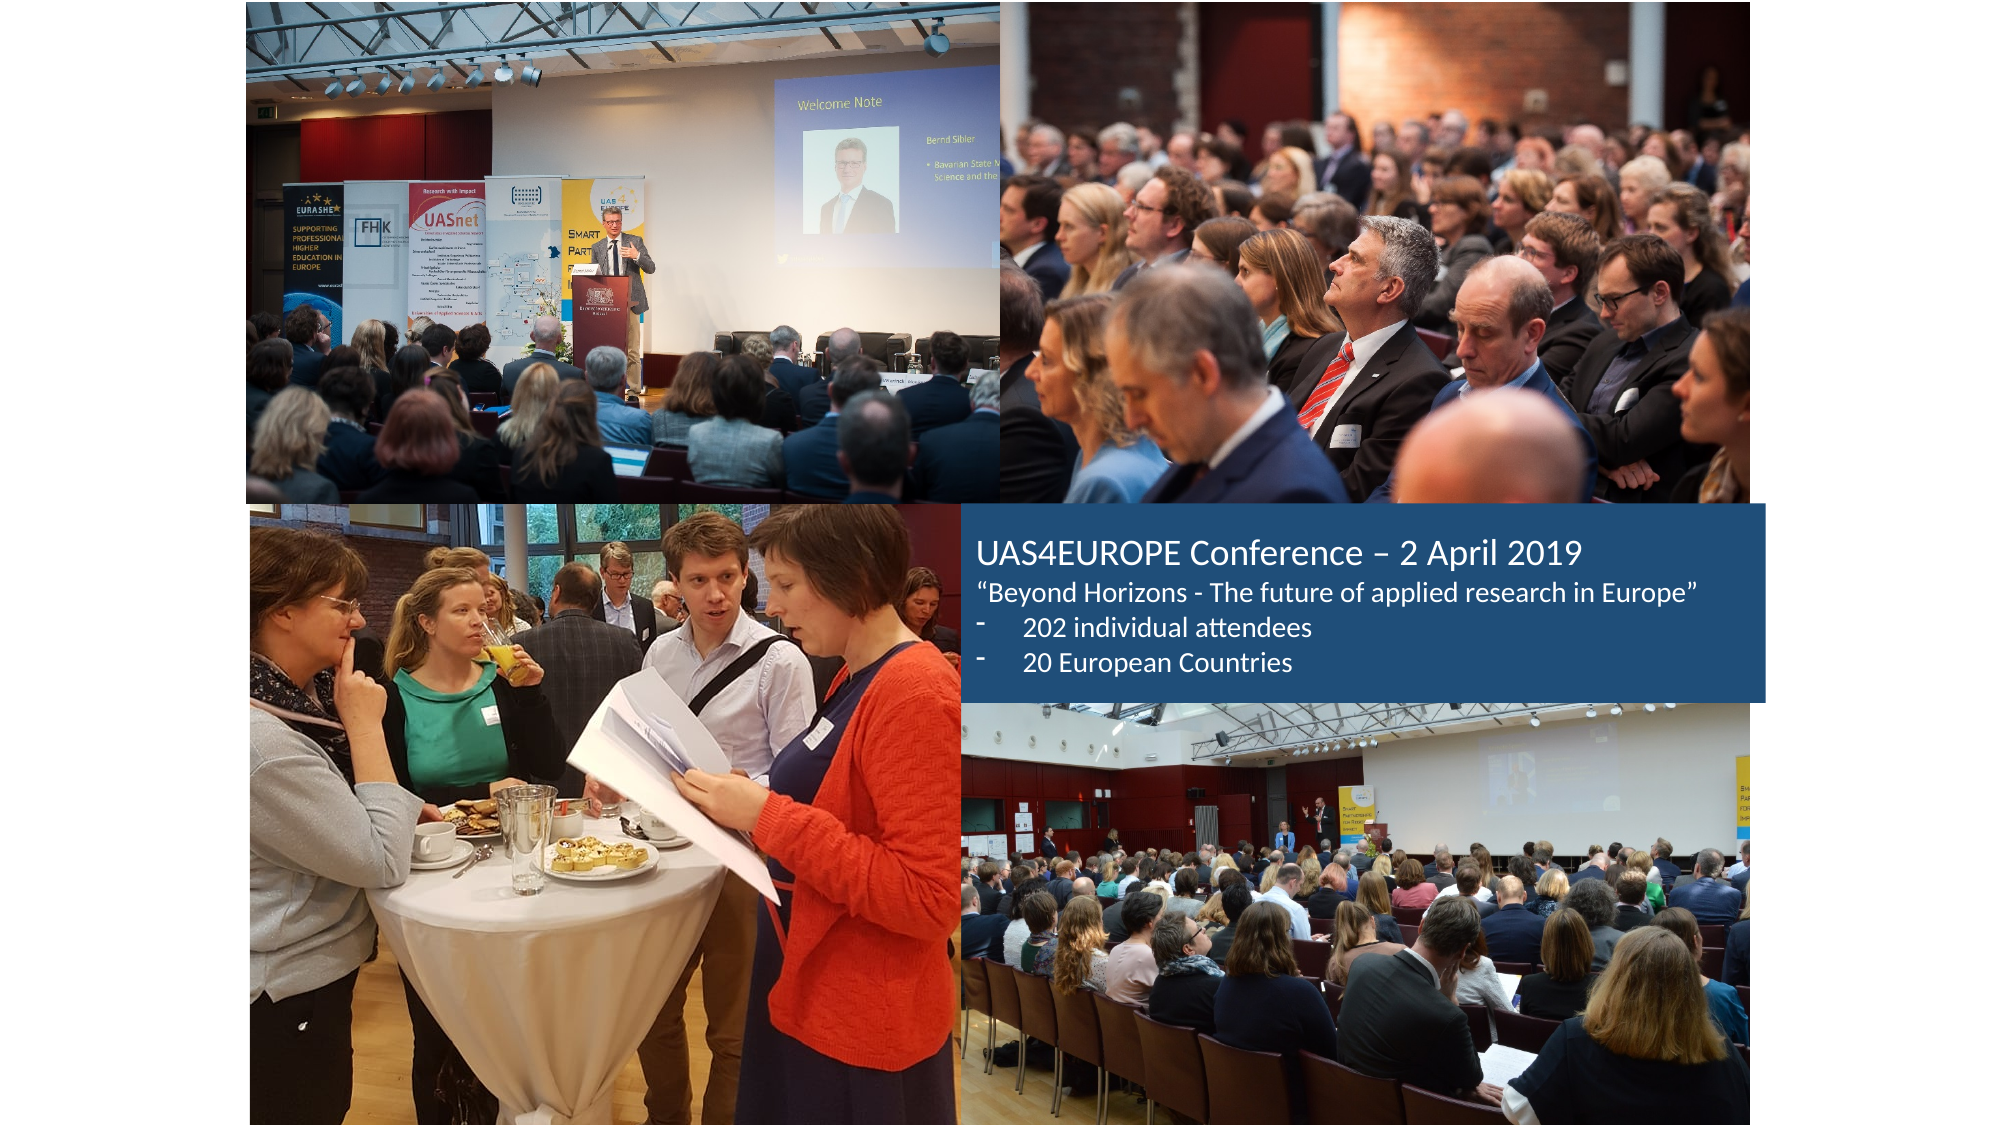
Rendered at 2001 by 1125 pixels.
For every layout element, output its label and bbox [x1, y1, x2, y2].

text_box [1754, 503, 1766, 703]
picture [245, 1, 1751, 1125]
